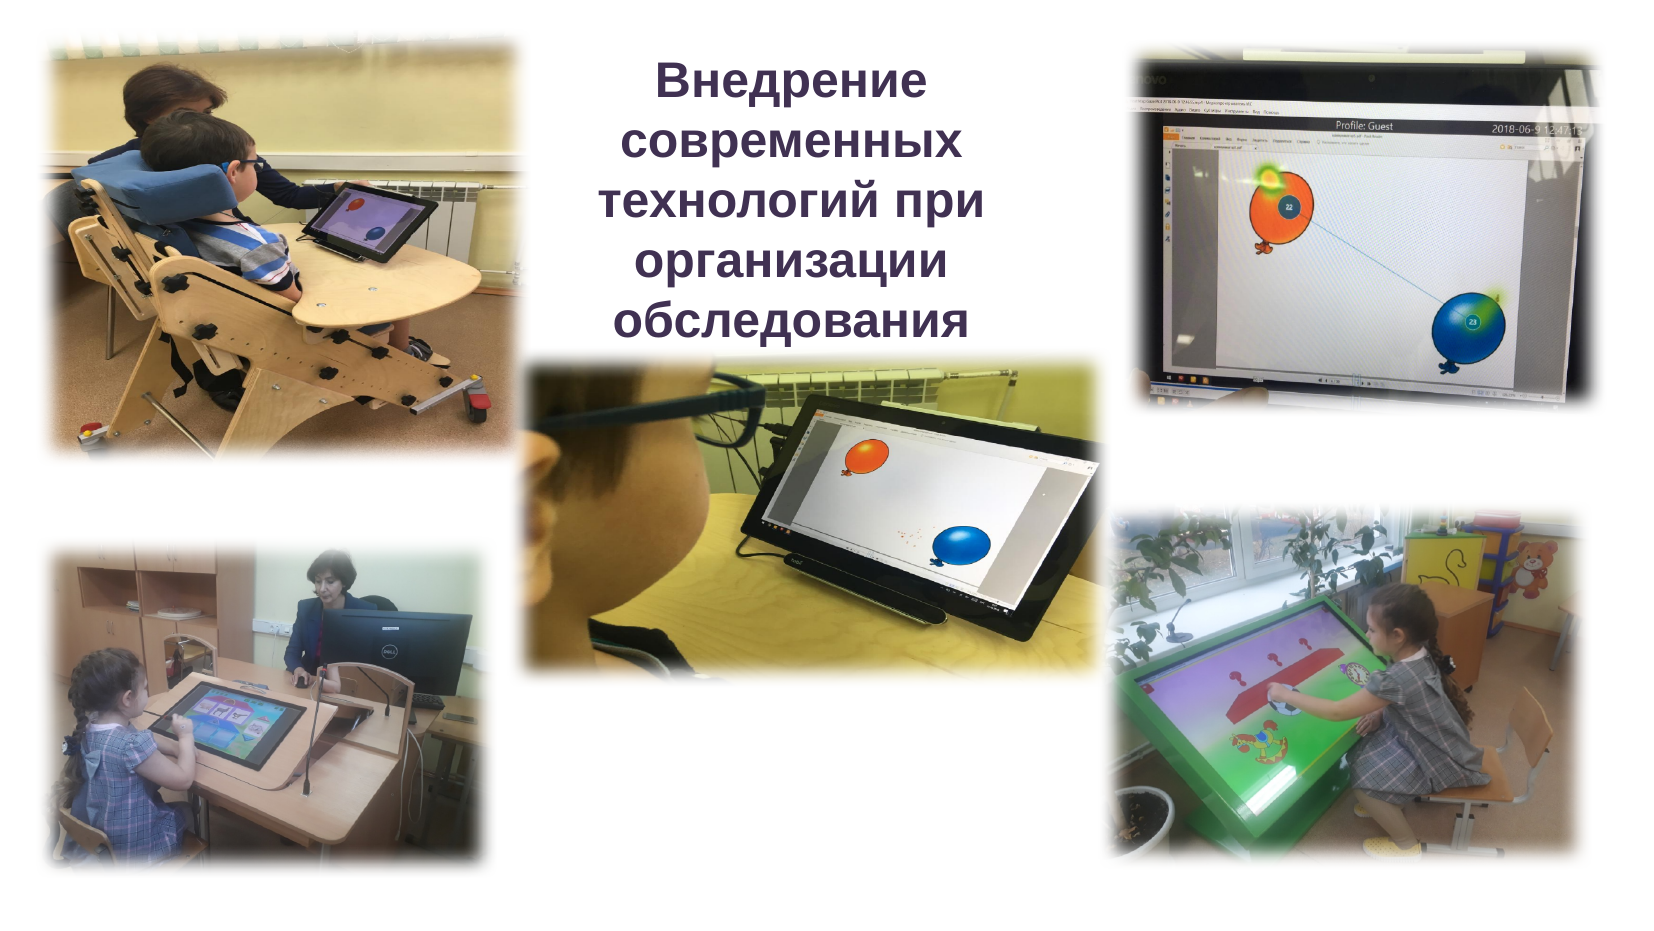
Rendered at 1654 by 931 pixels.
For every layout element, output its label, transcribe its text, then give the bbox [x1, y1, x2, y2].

picture [35, 535, 498, 879]
text_box Внедрение современных технологий при организации обследования [543, 39, 1040, 345]
picture [1121, 39, 1607, 419]
picture [35, 27, 1593, 870]
